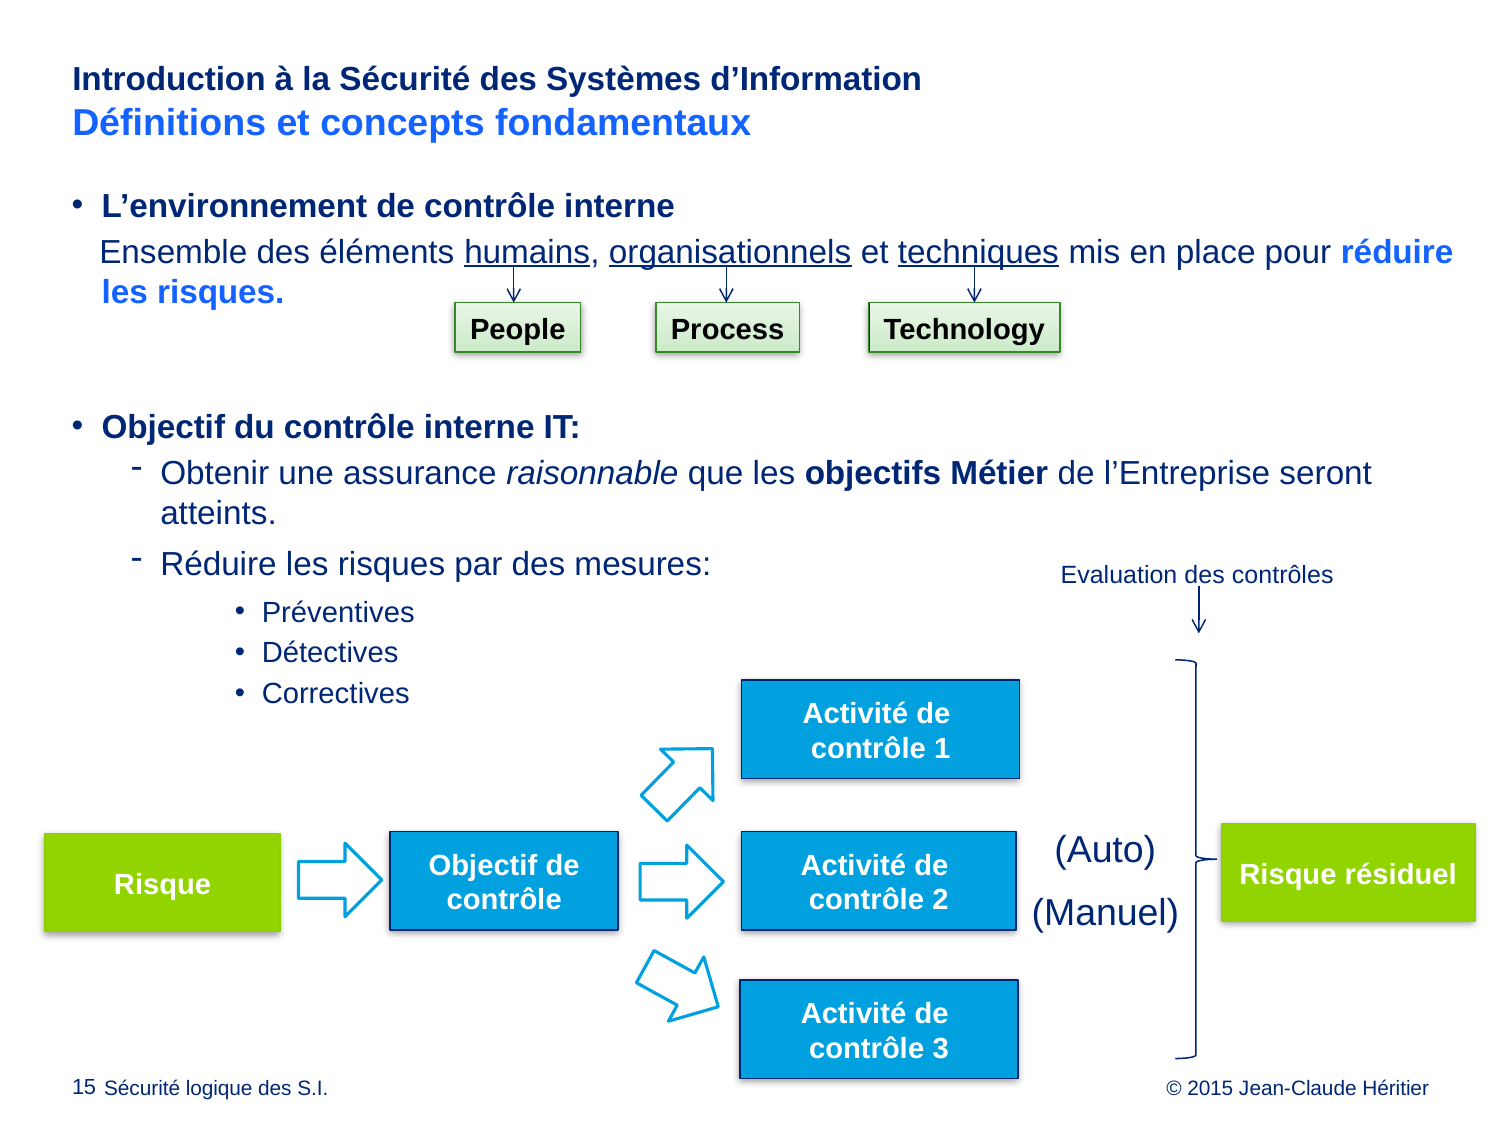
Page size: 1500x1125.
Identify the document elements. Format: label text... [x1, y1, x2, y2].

text_box People [454, 302, 581, 353]
text_box Technology [868, 302, 1061, 353]
list L’environnement de contrôle interne Ensemble des éléments humains, organisationnels et techniques mis en place pour réduire les risques. Objectif du contrôle interne IT: Obtenir une assurance raisonnable que les objectifs Métier de l’Entreprise seront atteints. Réduire les risques par des mesures: Préventives Détectives Correctives [66, 184, 1459, 658]
title Introduction à la Sécurité des Systèmes d’Information Définitions et concepts fondamentaux [66, 57, 1449, 162]
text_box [44, 659, 1476, 1079]
text_box Process [655, 302, 800, 353]
text_box Evaluation des contrôles [1045, 550, 1350, 596]
